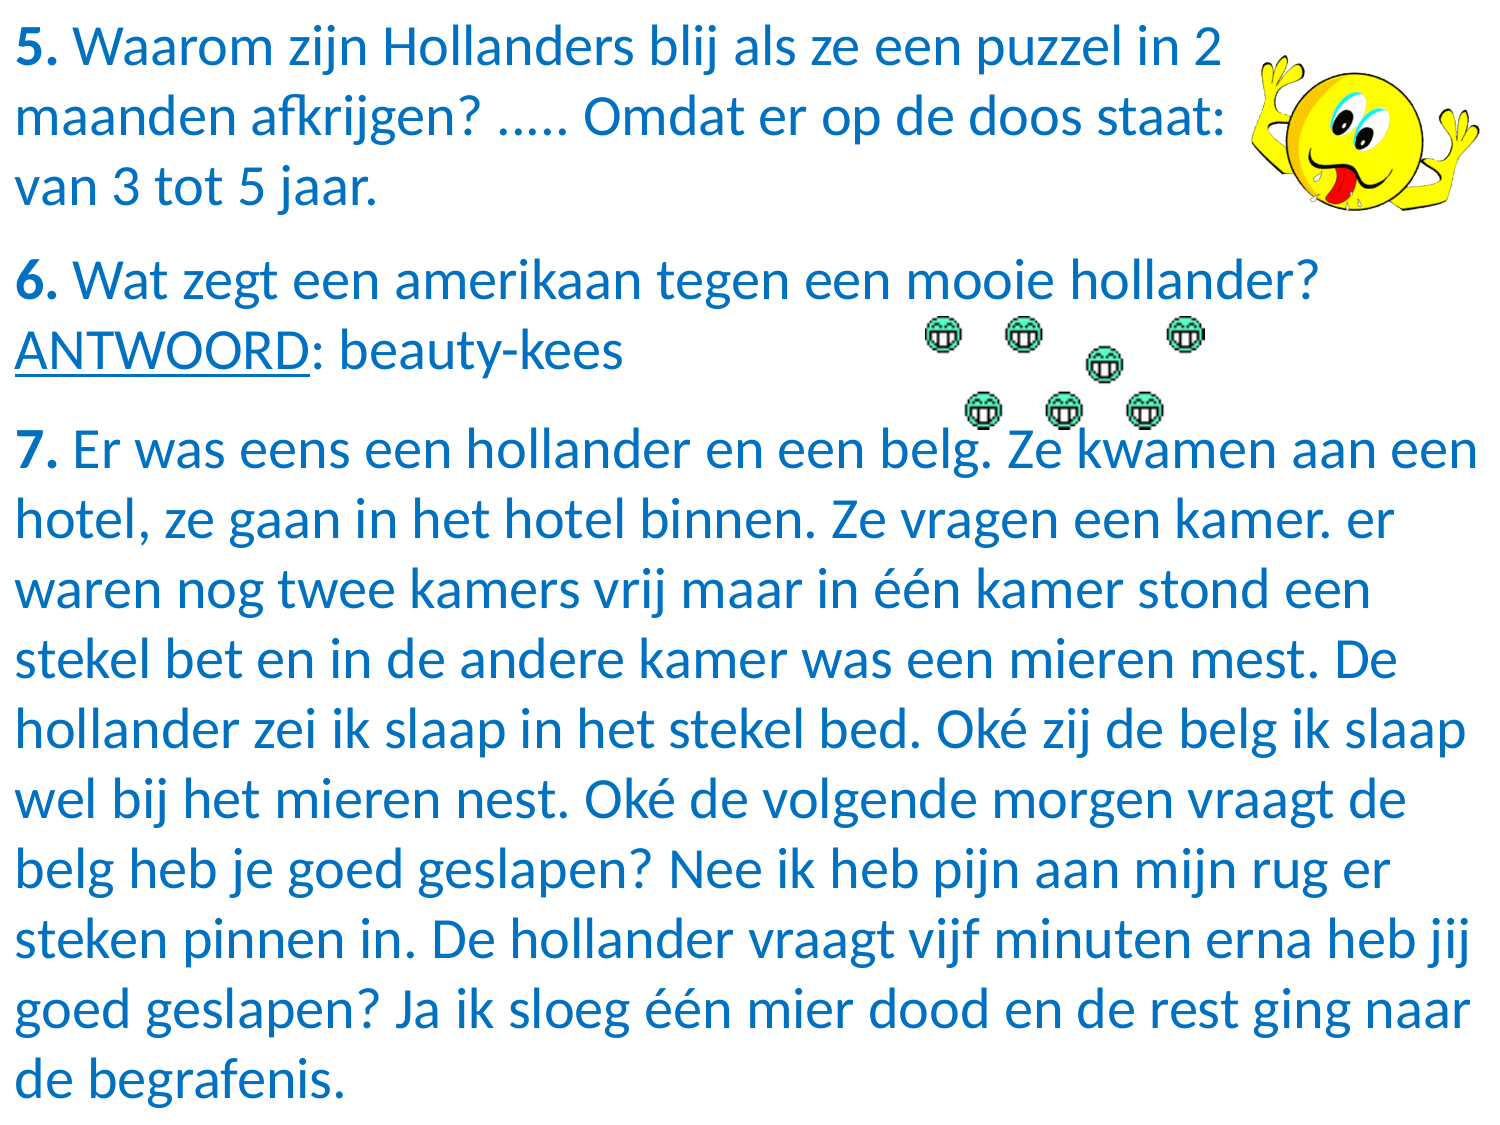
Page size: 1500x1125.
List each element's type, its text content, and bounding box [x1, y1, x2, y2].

text_box 7. Er was eens een hollander en een belg. Ze kwamen aan een hotel, ze gaan in het hotel binnen. Ze vragen een kamer. er waren nog twee kamers vrij maar in één kamer stond een stekel bet en in de andere kamer was een mieren mest. De hollander zei ik slaap in het stekel bed. Oké zij de belg ik slaap wel bij het mieren nest. Oké de volgende morgen vraagt de belg heb je goed geslapen? Nee ik heb pijn aan mijn rug er steken pinnen in. De hollander vraagt vijf minuten erna heb jij goed geslapen? Ja ik sloeg één mier dood en de rest ging naar de begrafenis. [0, 402, 1500, 1118]
text_box 6. Wat zegt een amerikaan tegen een mooie hollander? ANTWOORD: beauty-kees [0, 234, 1477, 389]
picture [1212, 36, 1499, 247]
picture [925, 316, 1205, 430]
text_box 5. Waarom zijn Hollanders blij als ze een puzzel in 2 maanden afkrijgen? ..... Omdat er op de doos staat: van 3 tot 5 jaar. [0, 0, 1325, 234]
